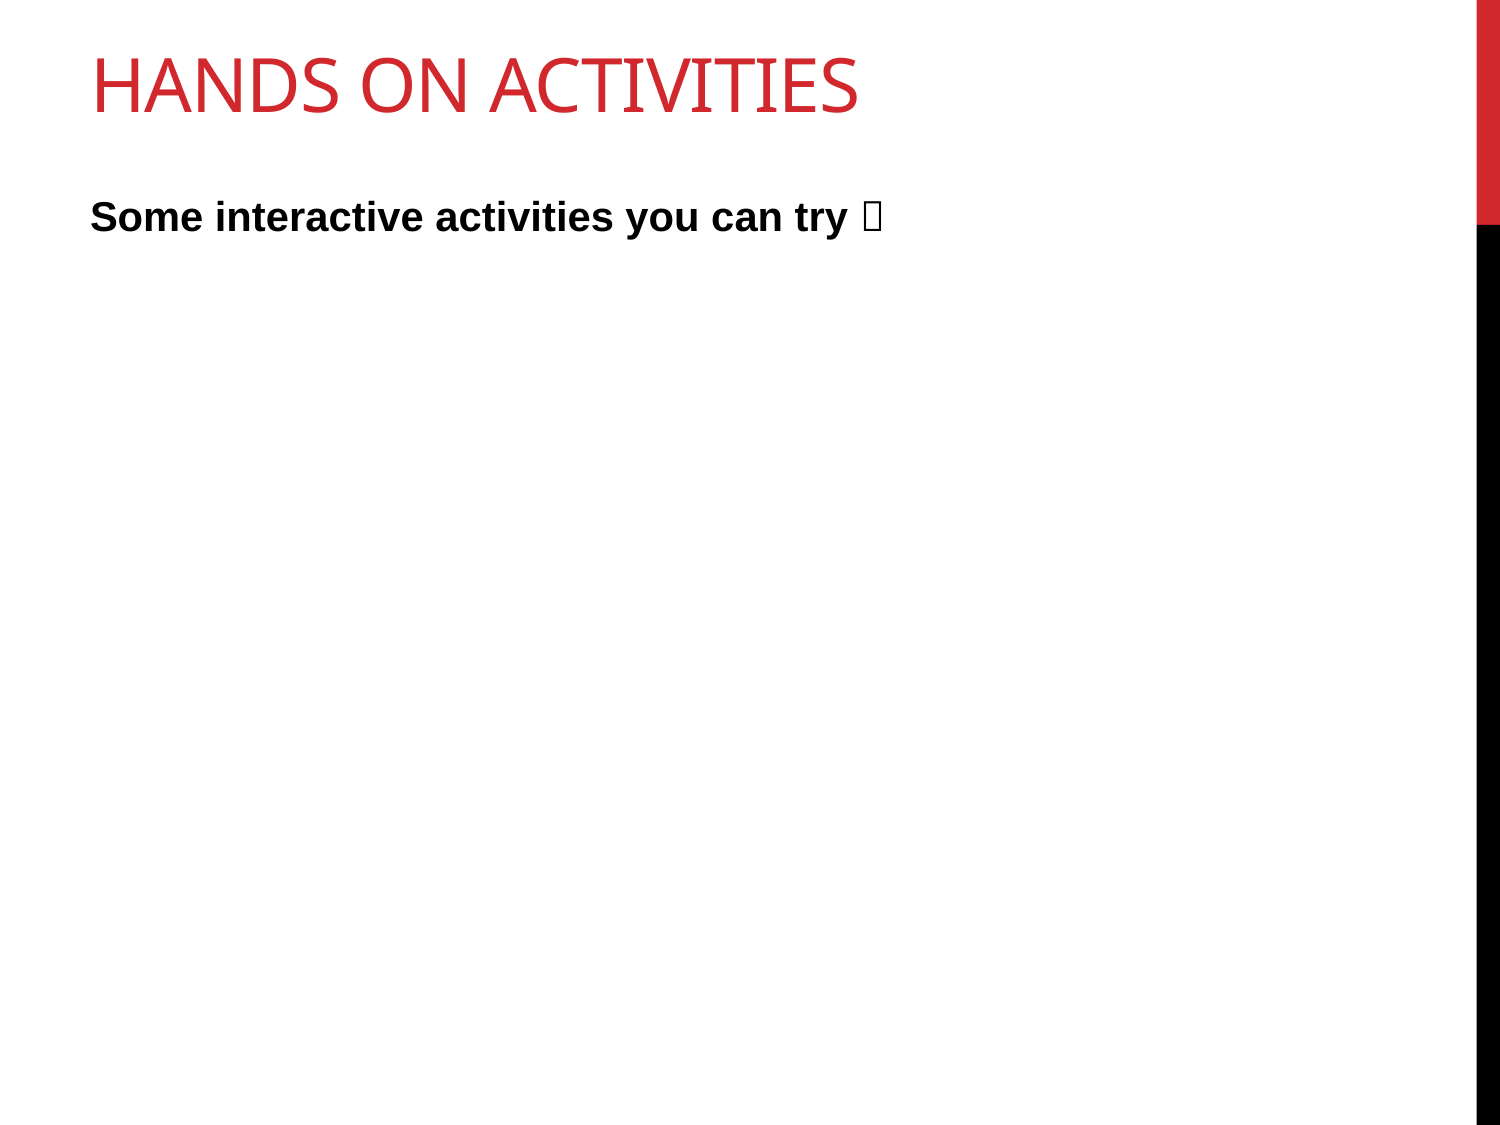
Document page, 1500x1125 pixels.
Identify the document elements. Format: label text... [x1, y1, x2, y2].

title Hands on activities [75, 25, 1405, 136]
list Some interactive activities you can try  [75, 182, 1405, 1005]
